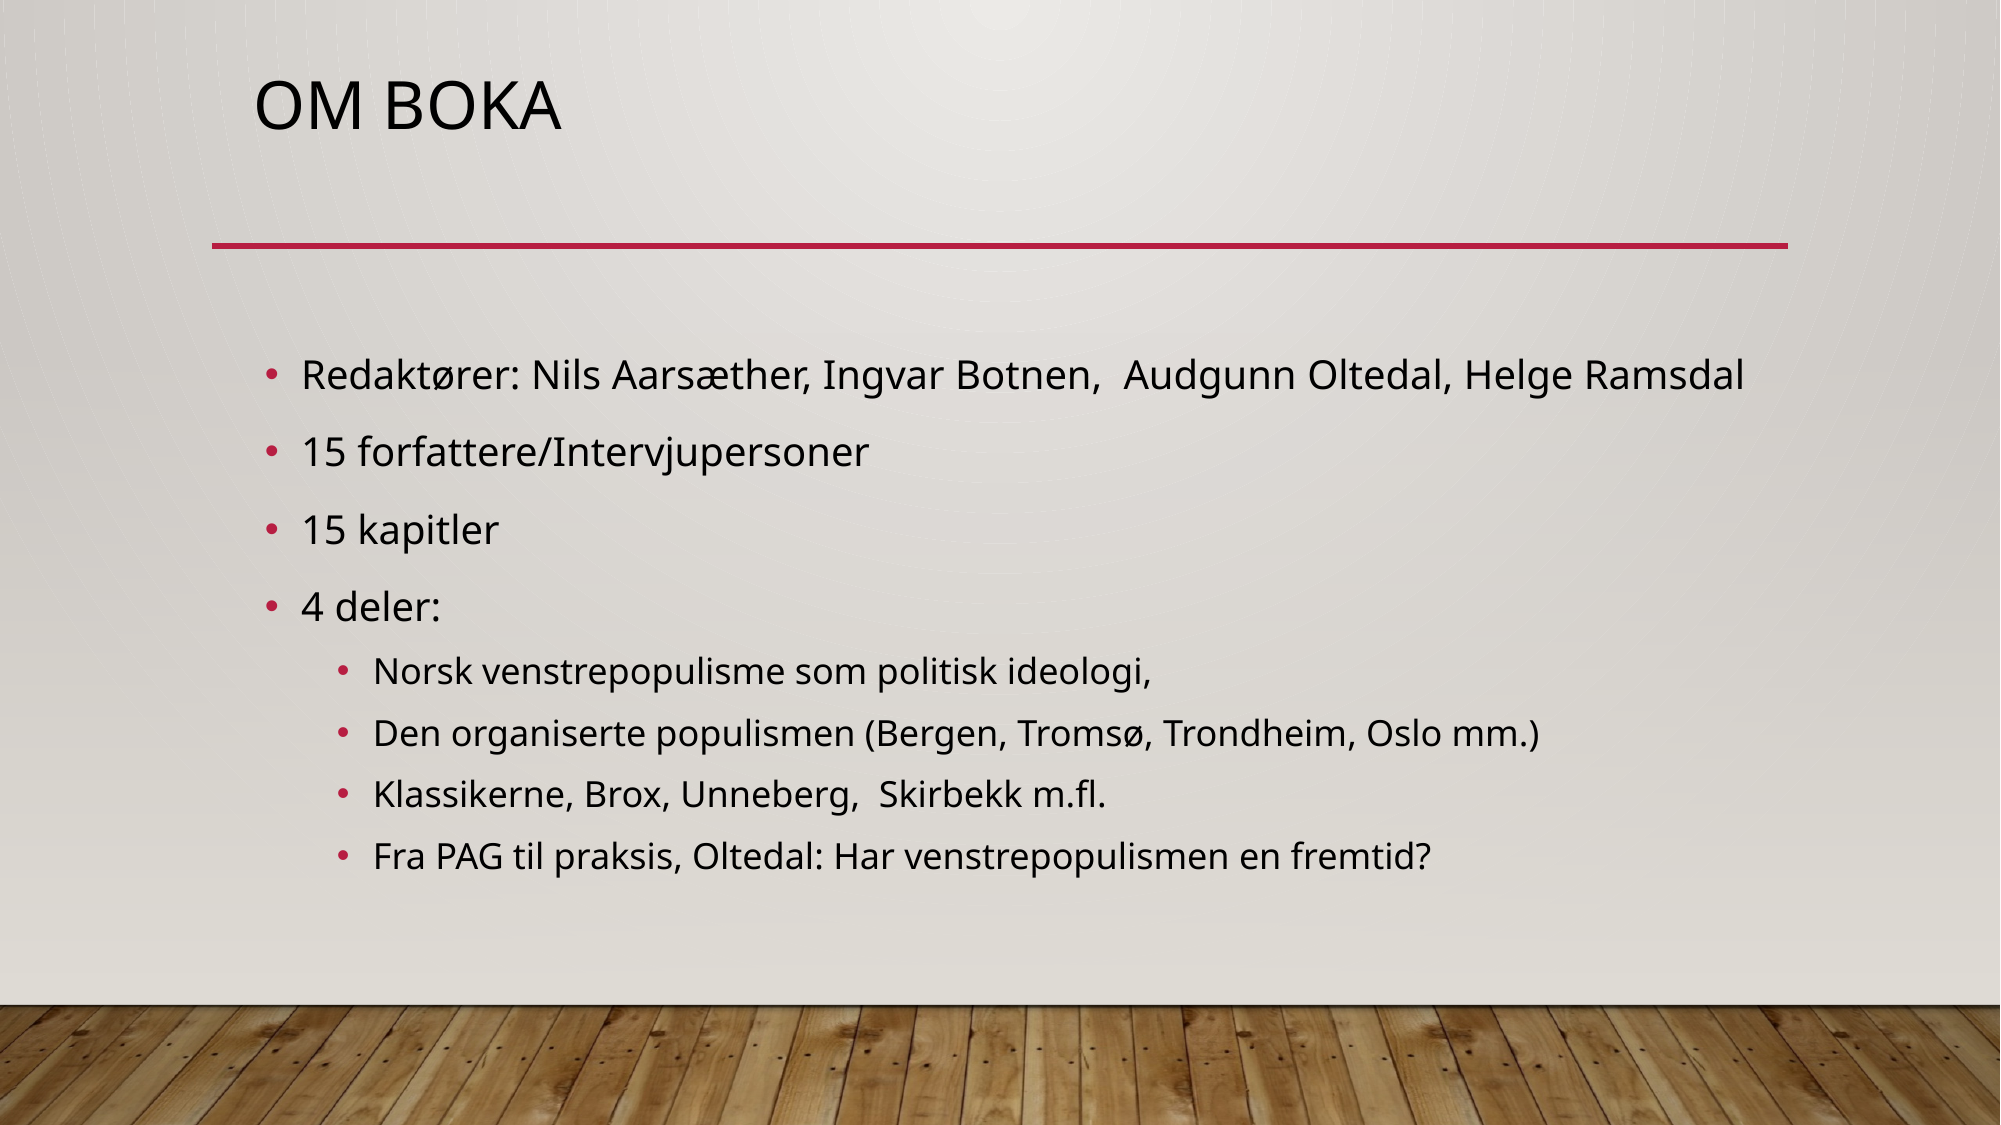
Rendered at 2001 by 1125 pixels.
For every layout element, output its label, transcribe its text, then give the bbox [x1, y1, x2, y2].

title Om boka [238, 65, 1814, 172]
list Redaktører: Nils Aarsæther, Ingvar Botnen, Audgunn Oltedal, Helge Ramsdal 15 forfattere/Intervjupersoner 15 kapitler 4 deler: Norsk venstrepopulisme som politisk ideologi, Den organiserte populismen (Bergen, Tromsø, Trondheim, Oslo mm.) Klassikerne, Brox, Unneberg, Skirbekk m.fl. Fra PAG til praksis, Oltedal: Har venstrepopulismen en fremtid? [249, 186, 1814, 897]
picture [0, 1005, 2000, 1125]
